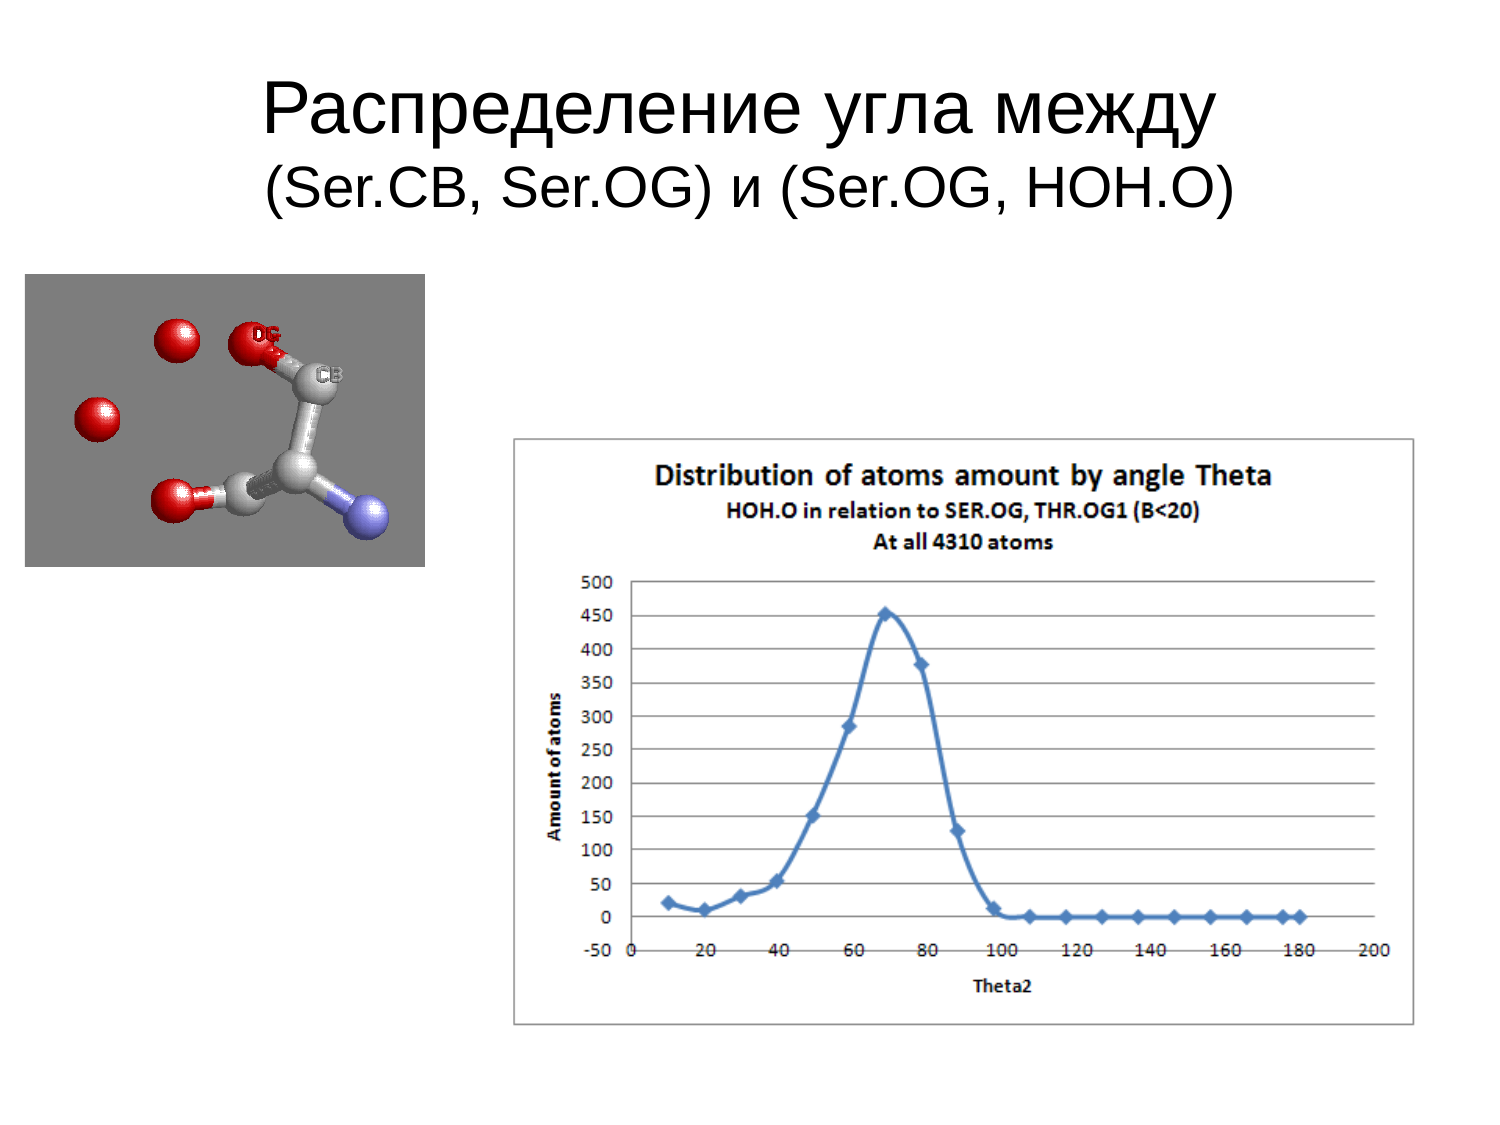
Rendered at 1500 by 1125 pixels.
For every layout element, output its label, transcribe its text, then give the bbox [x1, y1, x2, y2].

title Распределение угла между (Ser.CB, Ser.OG) и (Ser.OG, HOH.O) [74, 44, 1426, 233]
picture [24, 274, 426, 567]
picture [512, 437, 1416, 1027]
